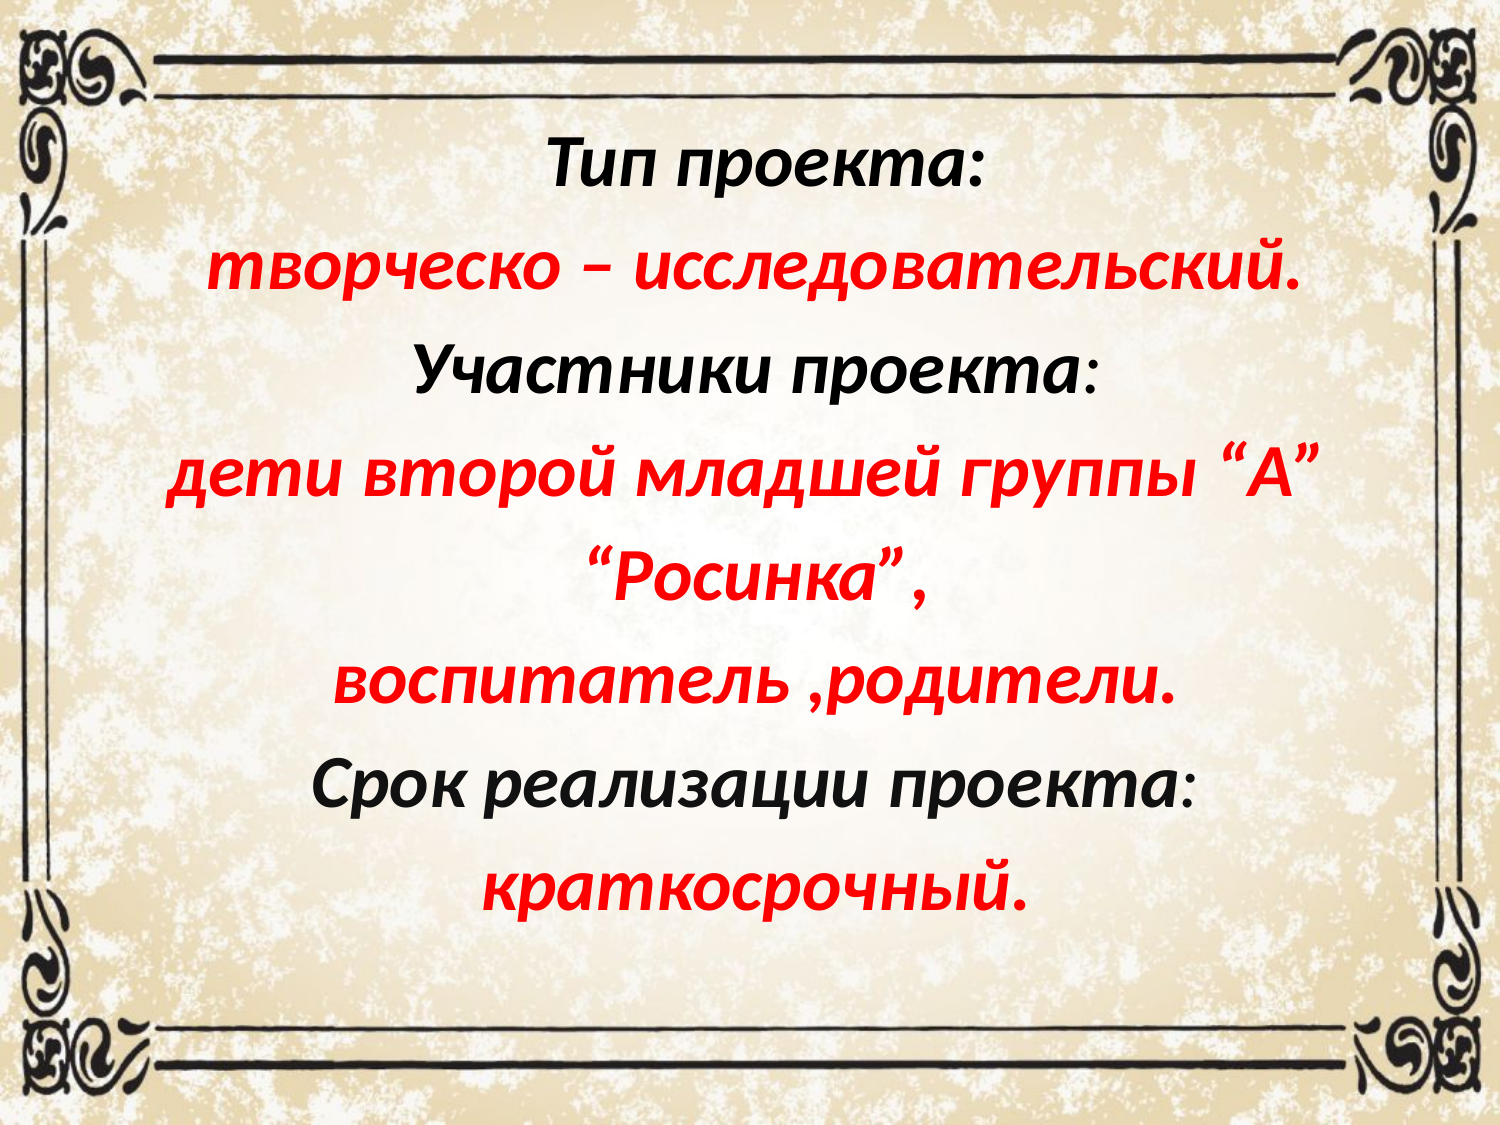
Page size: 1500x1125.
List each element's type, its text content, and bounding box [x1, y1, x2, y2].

subtitle [224, 881, 1276, 926]
picture [0, 0, 1500, 1125]
title Тип проекта: творческо – исследовательский. Участники проекта: дети второй младшей группы “А” “Росинка”, воспитатель ,родители. Срок реализации проекта: краткосрочный. [135, 113, 1377, 1000]
